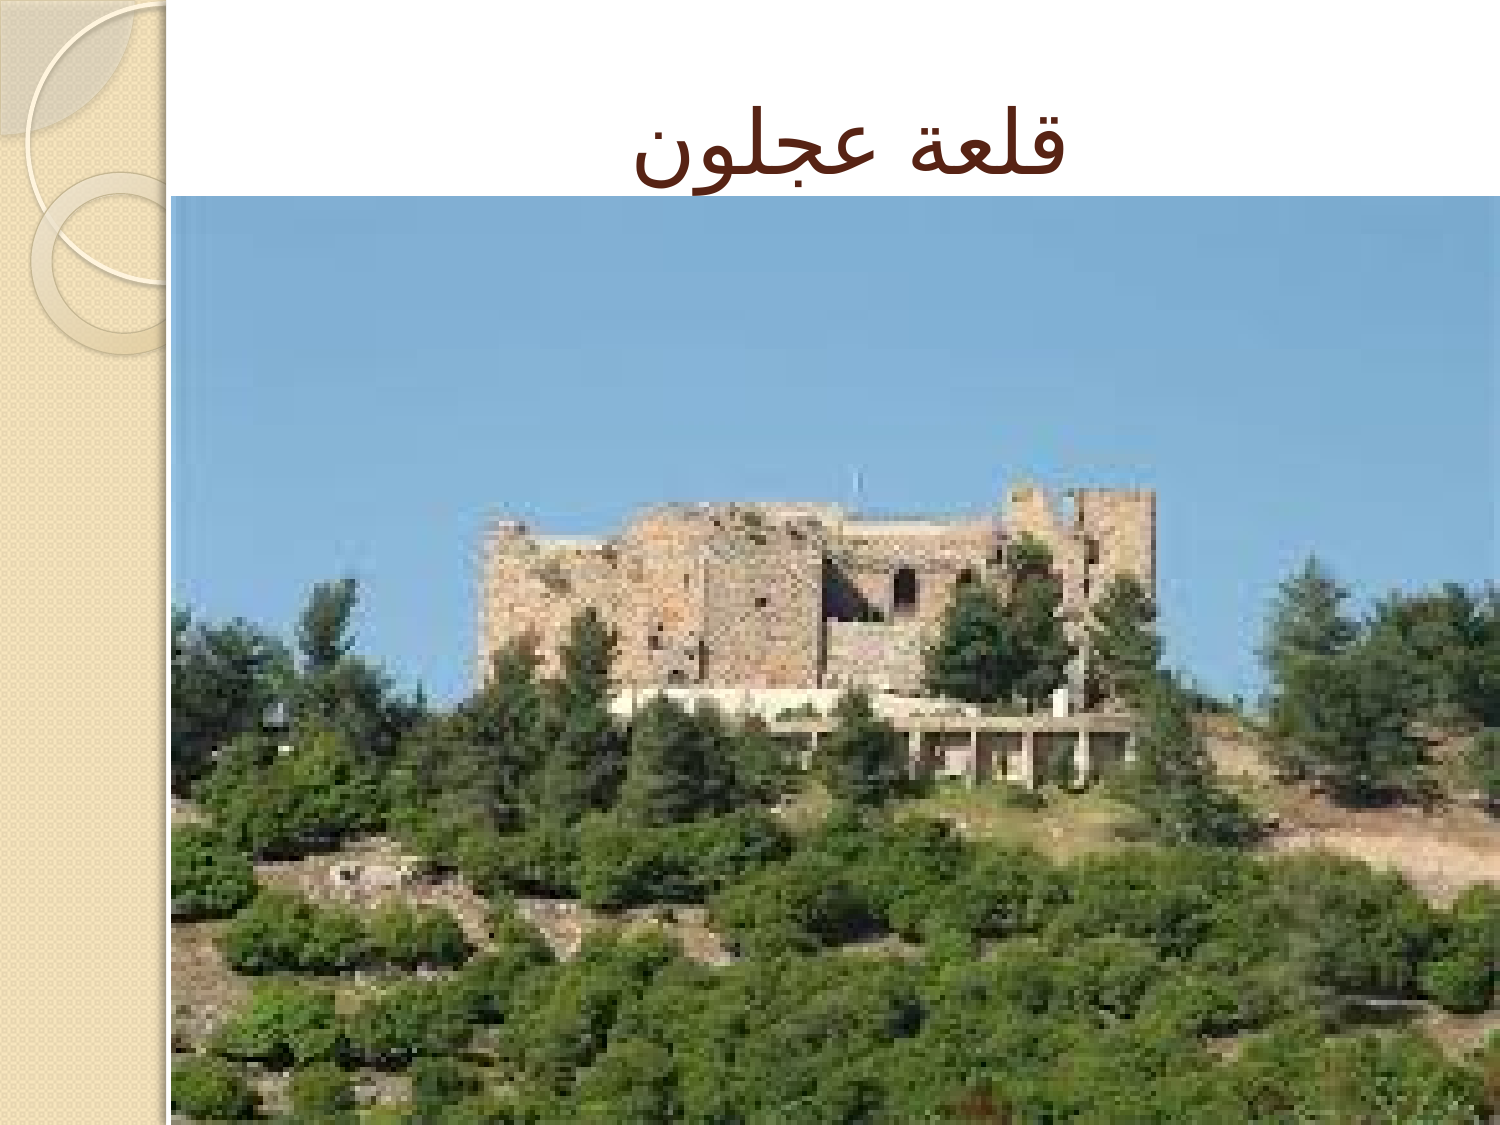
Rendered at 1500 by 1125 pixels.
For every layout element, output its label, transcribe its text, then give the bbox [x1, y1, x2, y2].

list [170, 195, 1500, 1125]
title قلعة عجلون [235, 45, 1466, 193]
